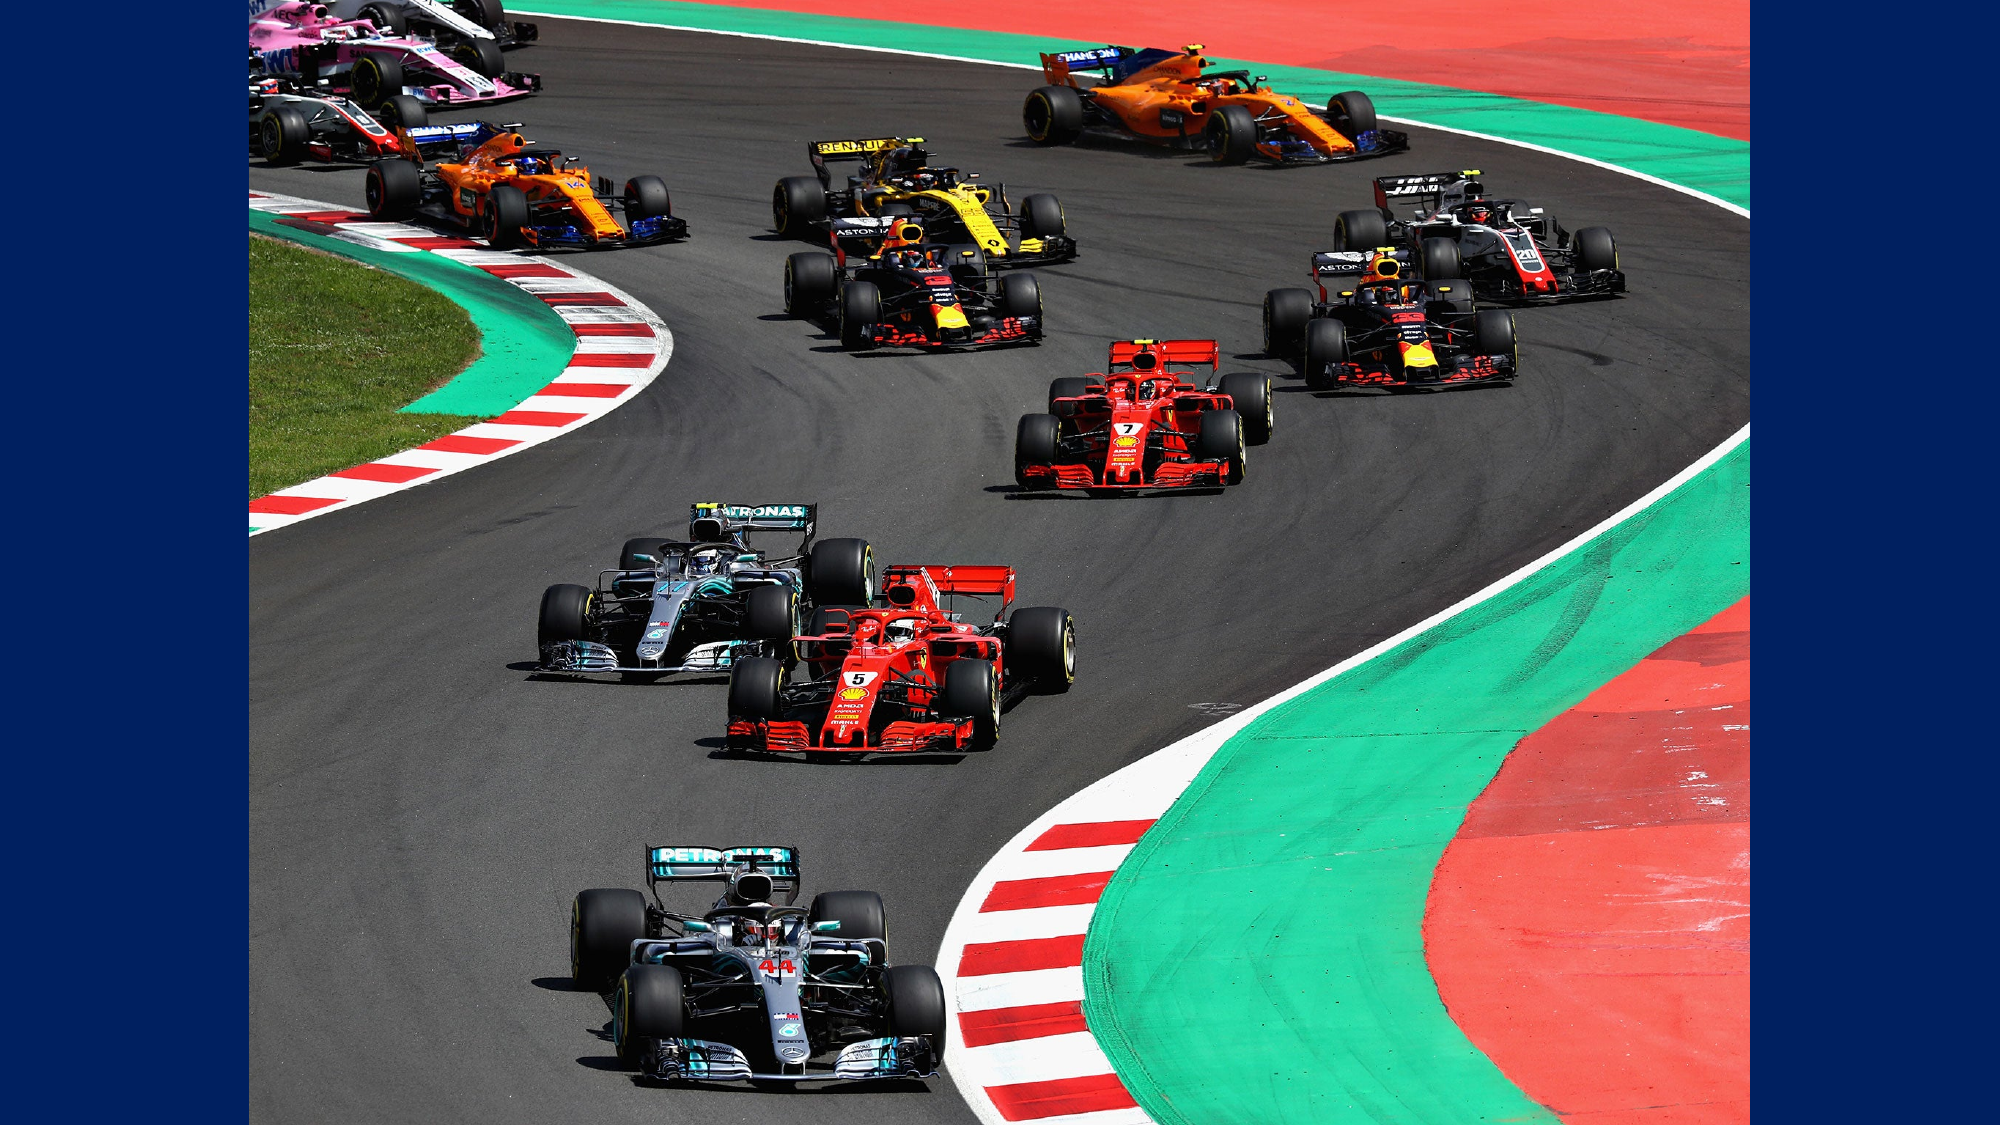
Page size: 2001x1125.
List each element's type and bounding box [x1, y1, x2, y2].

picture [249, 0, 1751, 1125]
